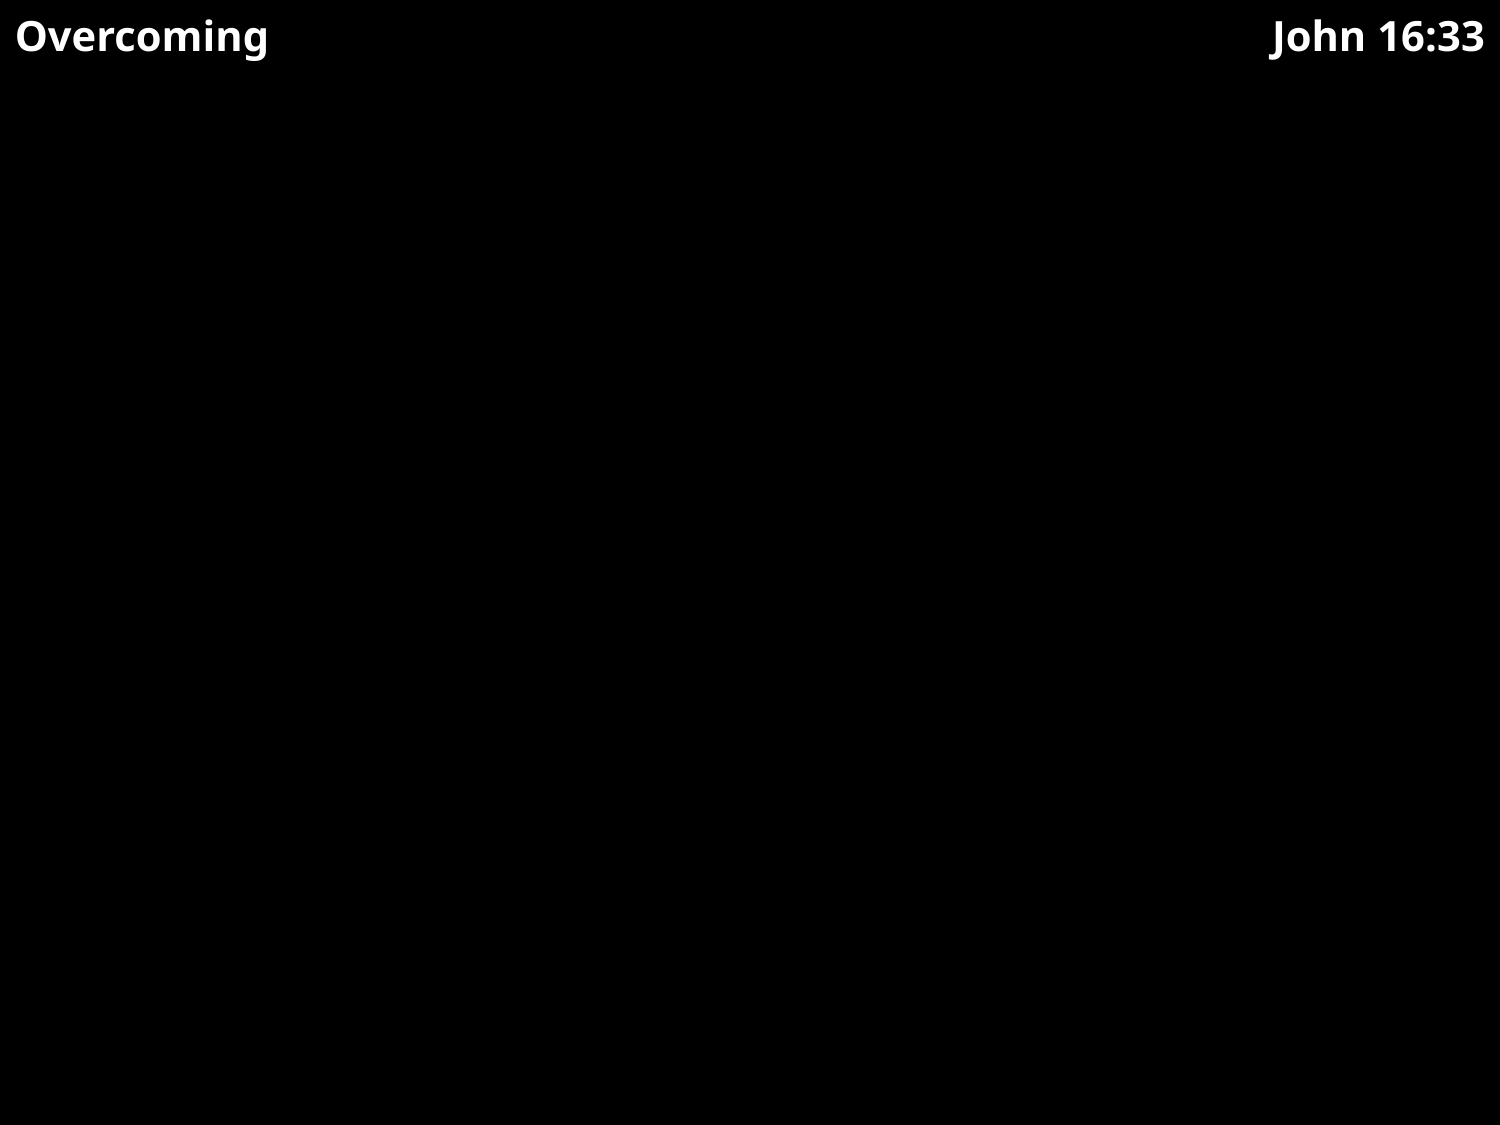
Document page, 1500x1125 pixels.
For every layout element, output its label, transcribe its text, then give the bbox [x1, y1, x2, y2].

text_box John 16:33 [1025, 0, 1500, 67]
text_box Overcoming [0, 0, 400, 67]
